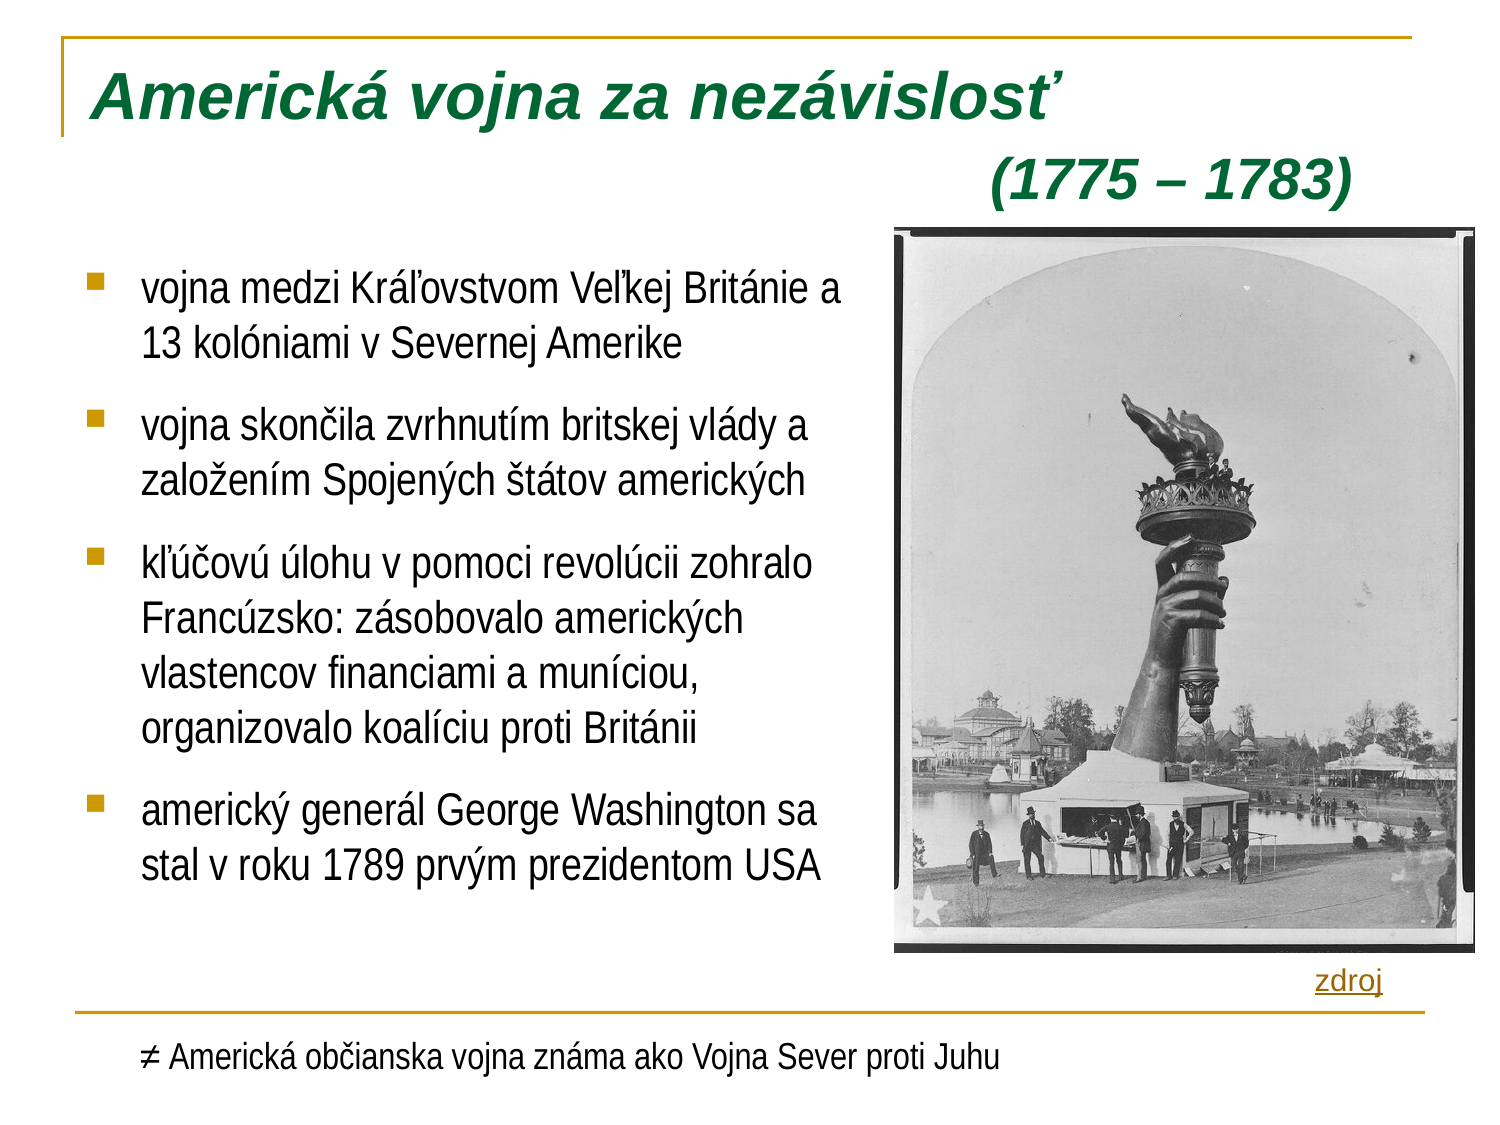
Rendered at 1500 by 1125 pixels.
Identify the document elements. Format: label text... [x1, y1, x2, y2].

list vojna medzi Kráľovstvom Veľkej Británie a 13 kolóniami v Severnej Amerike vojna skončila zvrhnutím britskej vlády a založením Spojených štátov amerických kľúčovú úlohu v pomoci revolúcii zohralo Francúzsko: zásobovalo amerických vlastencov financiami a muníciou, organizovalo koalíciu proti Británii americký generál George Washington sa stal v roku 1789 prvým prezidentom USA [69, 249, 889, 931]
text_box zdroj [1299, 962, 1438, 1005]
text_box ≠ Americká občianska vojna známa ako Vojna Sever proti Juhu [125, 1024, 1050, 1085]
picture [894, 227, 1475, 954]
title Americká vojna za nezávislosť (1775 – 1783) [75, 45, 1425, 163]
